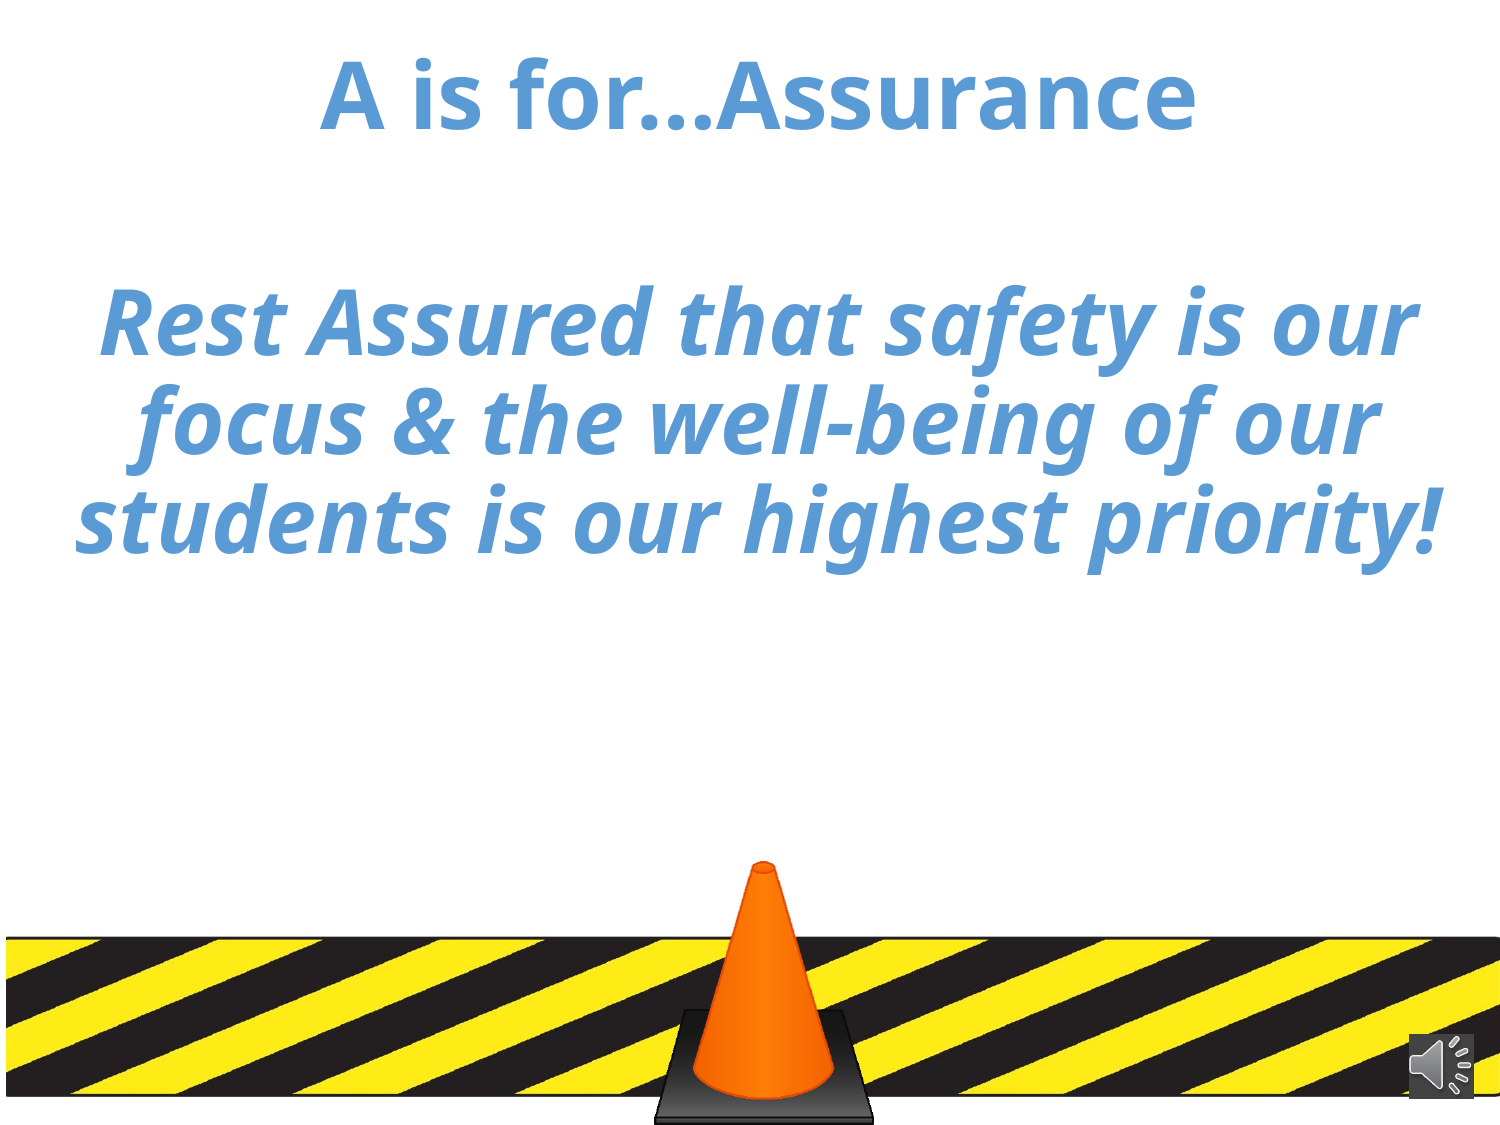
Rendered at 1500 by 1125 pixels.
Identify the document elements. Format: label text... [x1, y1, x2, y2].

picture [1408, 1033, 1475, 1100]
text_box A is for…Assurance Rest Assured that safety is our focus & the well-being of our students is our highest priority! [49, 41, 1469, 796]
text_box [6, 861, 1500, 1125]
